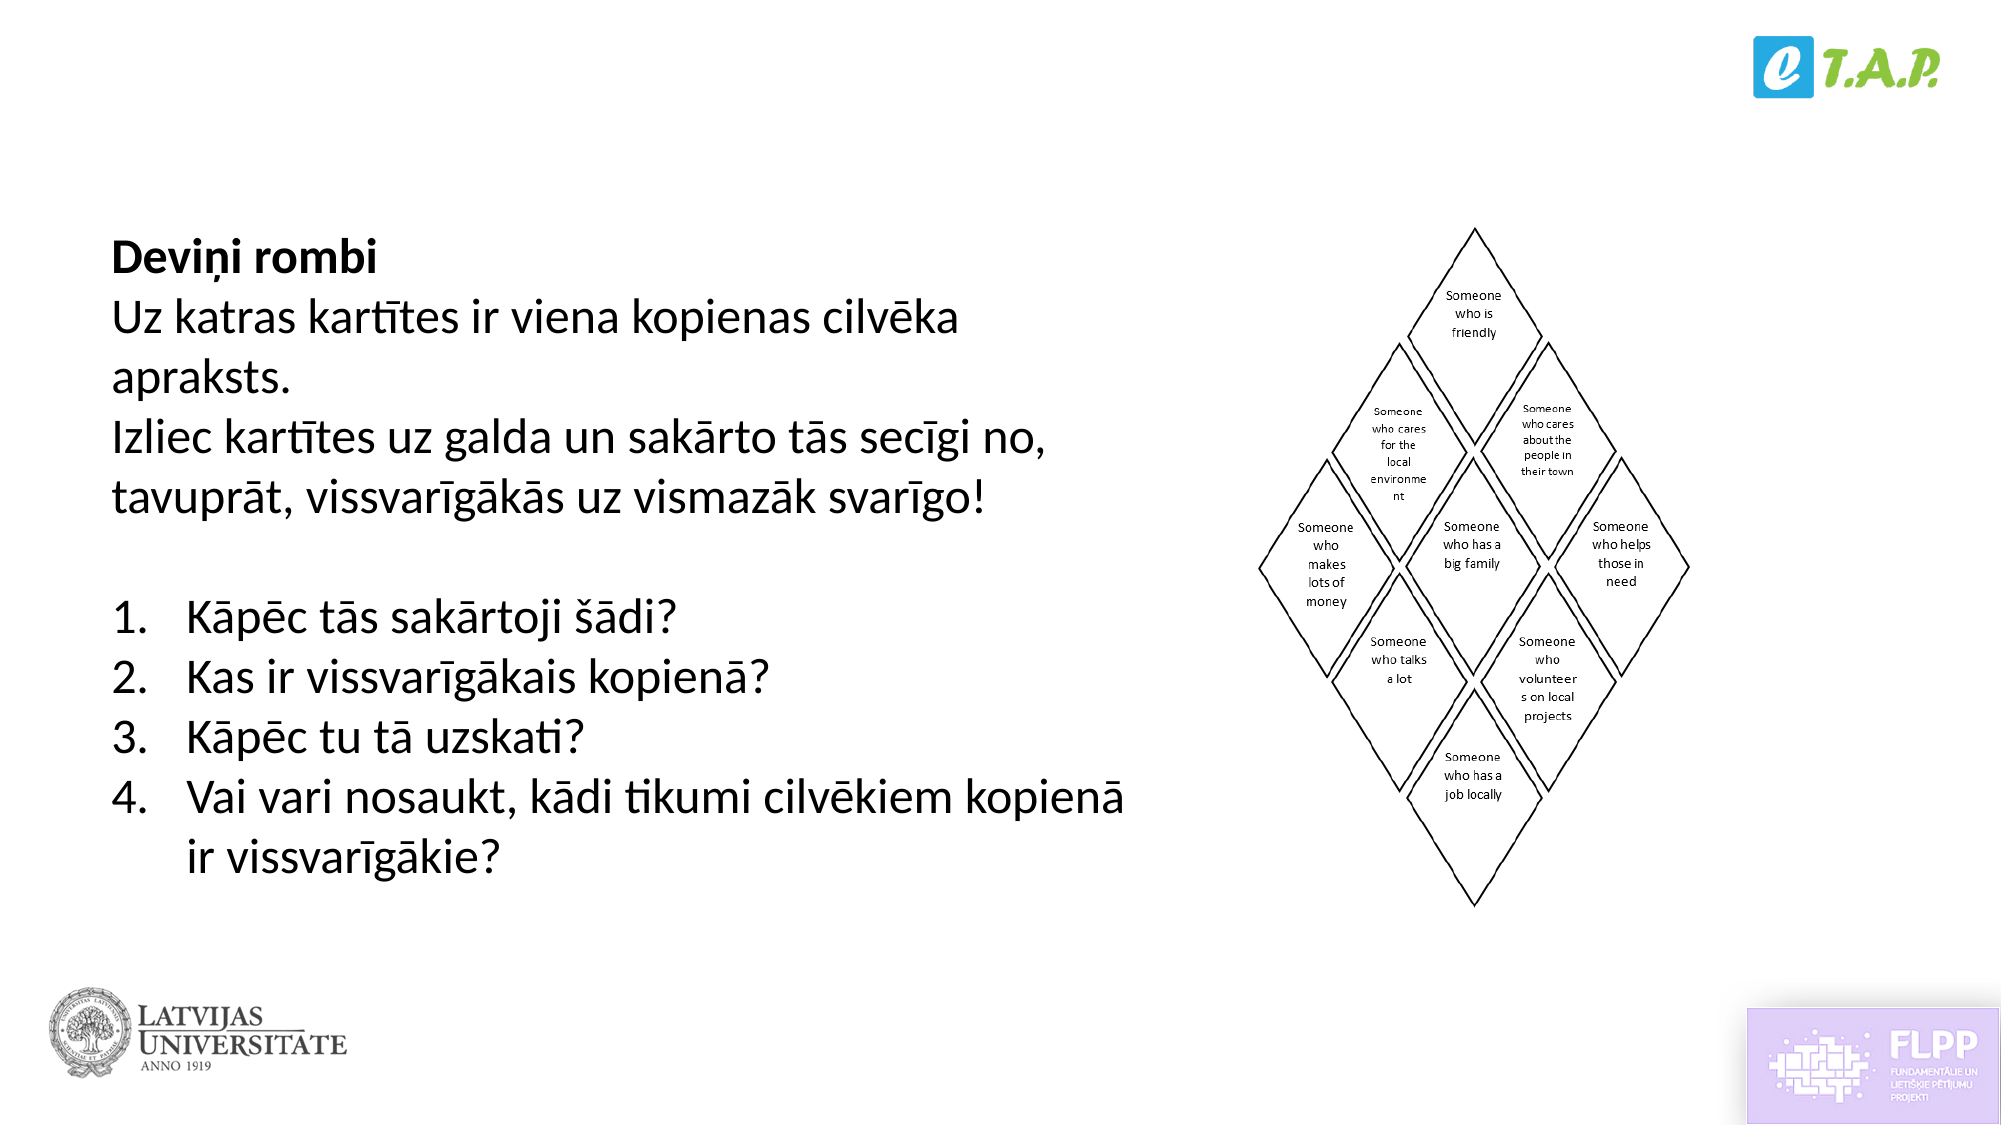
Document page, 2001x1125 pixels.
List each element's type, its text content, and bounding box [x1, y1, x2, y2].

picture [1227, 207, 1722, 924]
picture [1746, 1007, 2000, 1125]
picture [24, 971, 371, 1094]
text_box Deviņi rombi Uz katras kartītes ir viena kopienas cilvēka apraksts. Izliec kartītes uz galda un sakārto tās secīgi no, tavuprāt, vissvarīgākās uz vismazāk svarīgo! Kāpēc tās sakārtoji šādi? Kas ir vissvarīgākais kopienā? Kāpēc tu tā uzskati? Vai vari nosaukt, kādi tikumi cilvēkiem kopienā ir vissvarīgākie? [96, 216, 1160, 892]
picture [1693, 0, 2000, 130]
